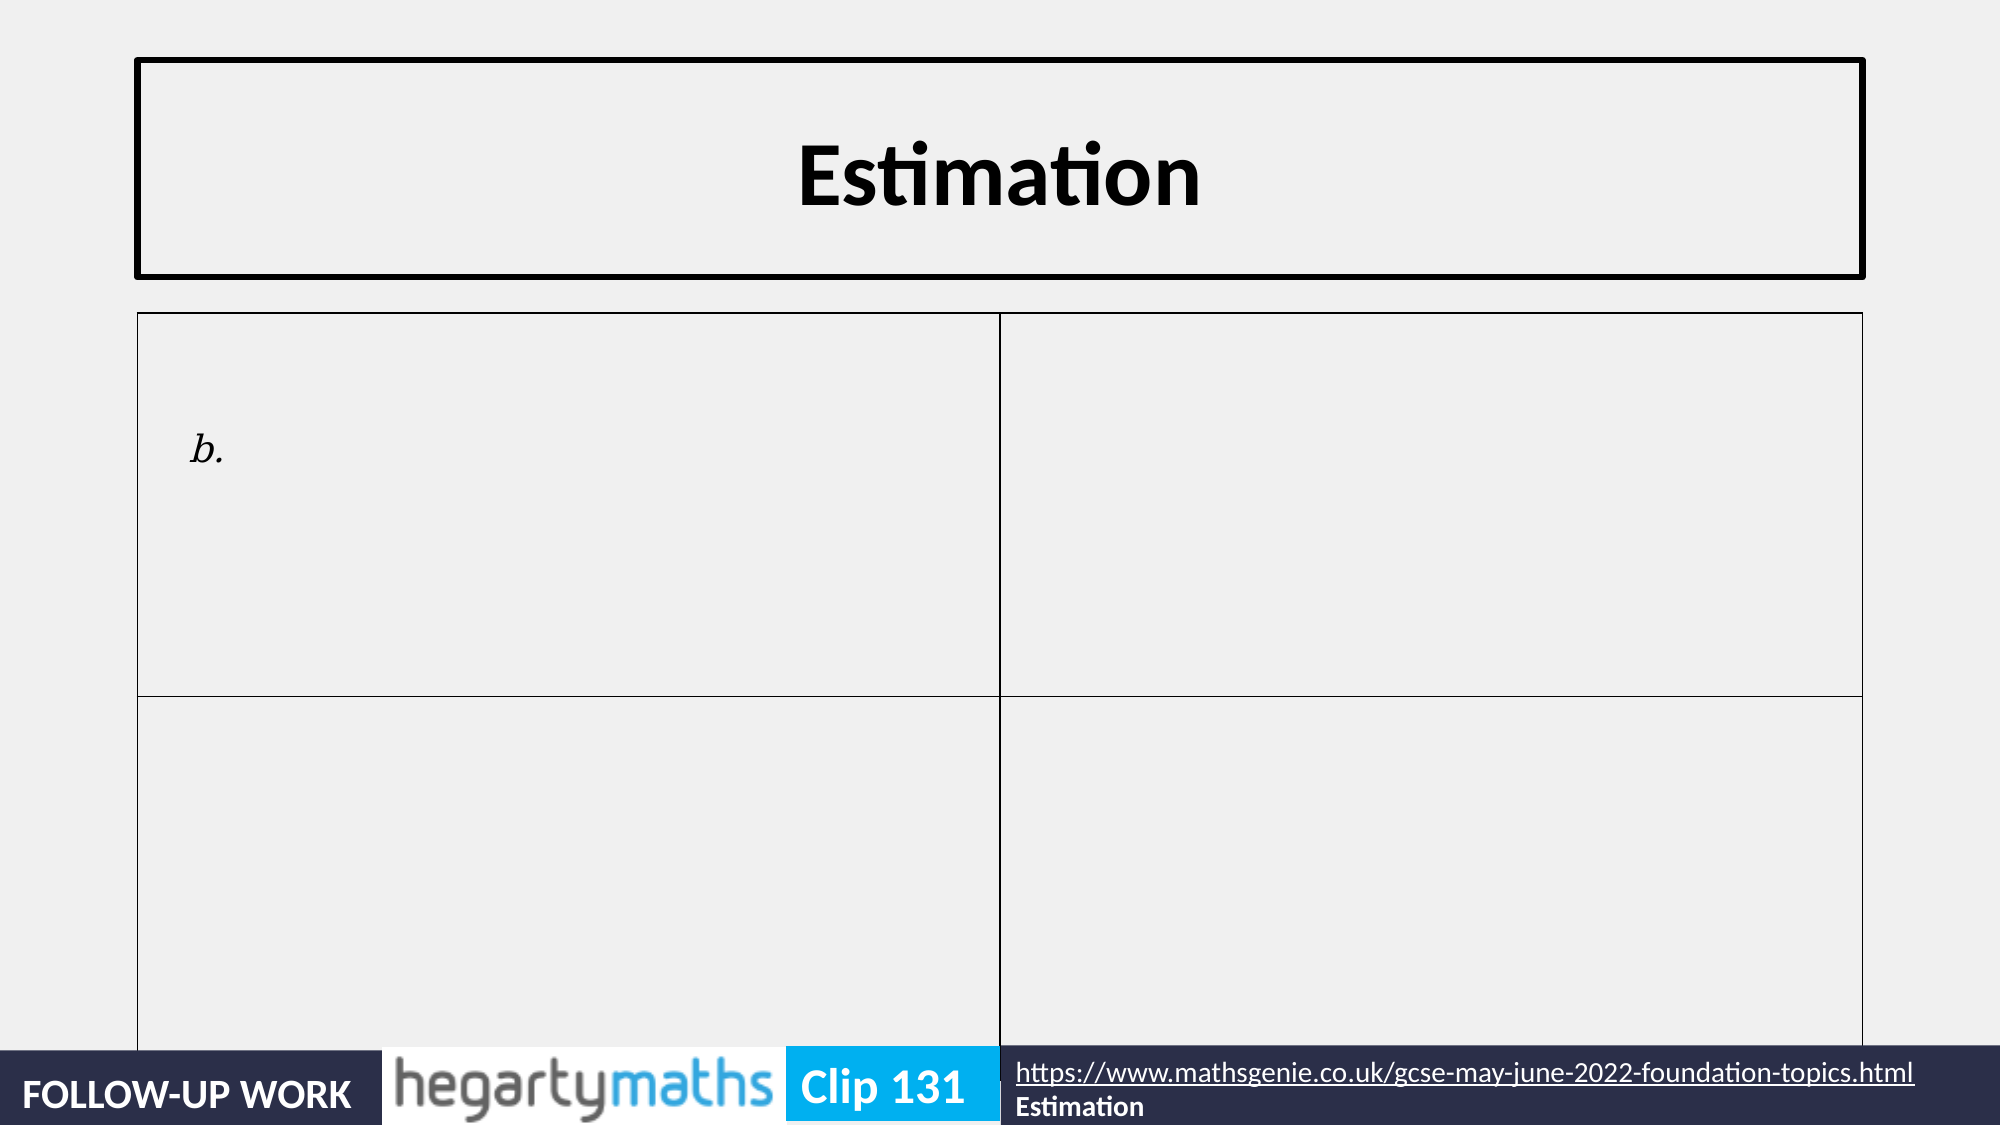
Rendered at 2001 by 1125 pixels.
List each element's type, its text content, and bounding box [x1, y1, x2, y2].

picture [381, 1047, 787, 1125]
title Estimation [137, 59, 1863, 278]
text_box Clip 131 [786, 1046, 1000, 1121]
text_box https://www.mathsgenie.co.uk/gcse-may-june-2022-foundation-topics.html Estimation [1000, 1045, 2000, 1125]
text_box FOLLOW-UP WORK [0, 1050, 377, 1125]
